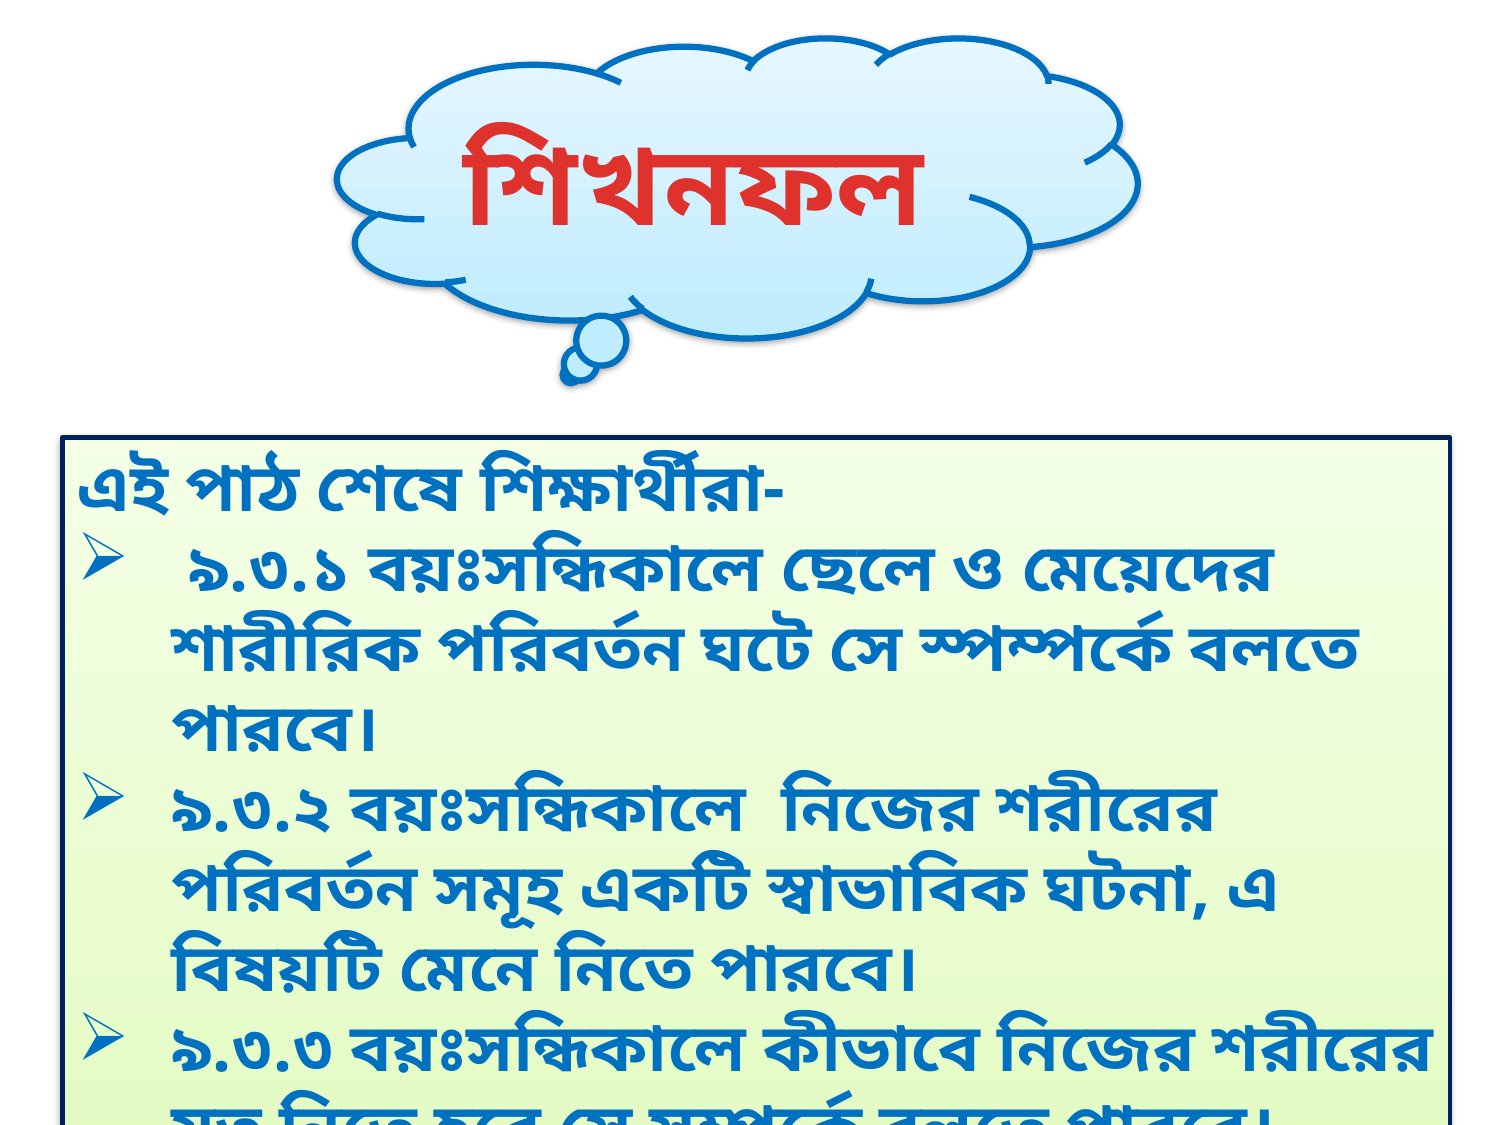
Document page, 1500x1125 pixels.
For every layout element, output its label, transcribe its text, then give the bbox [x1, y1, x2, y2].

text_box এই পাঠ শেষে শিক্ষার্থীরা- ৯.৩.১ বয়ঃসন্ধিকালে ছেলে ও মেয়েদের শারীরিক পরিবর্তন ঘটে সে স্পম্পর্কে বলতে পারবে। ৯.৩.২ বয়ঃসন্ধিকালে নিজের শরীরের পরিবর্তন সমূহ একটি স্বাভাবিক ঘটনা, এ বিষয়টি মেনে নিতে পারবে। ৯.৩.৩ বয়ঃসন্ধিকালে কীভাবে নিজের শরীরের যত্ন নিতে হবে সে সম্পর্কে বলতে পারবে। [62, 437, 1451, 1125]
text_box শিখনফল [336, 37, 1139, 385]
